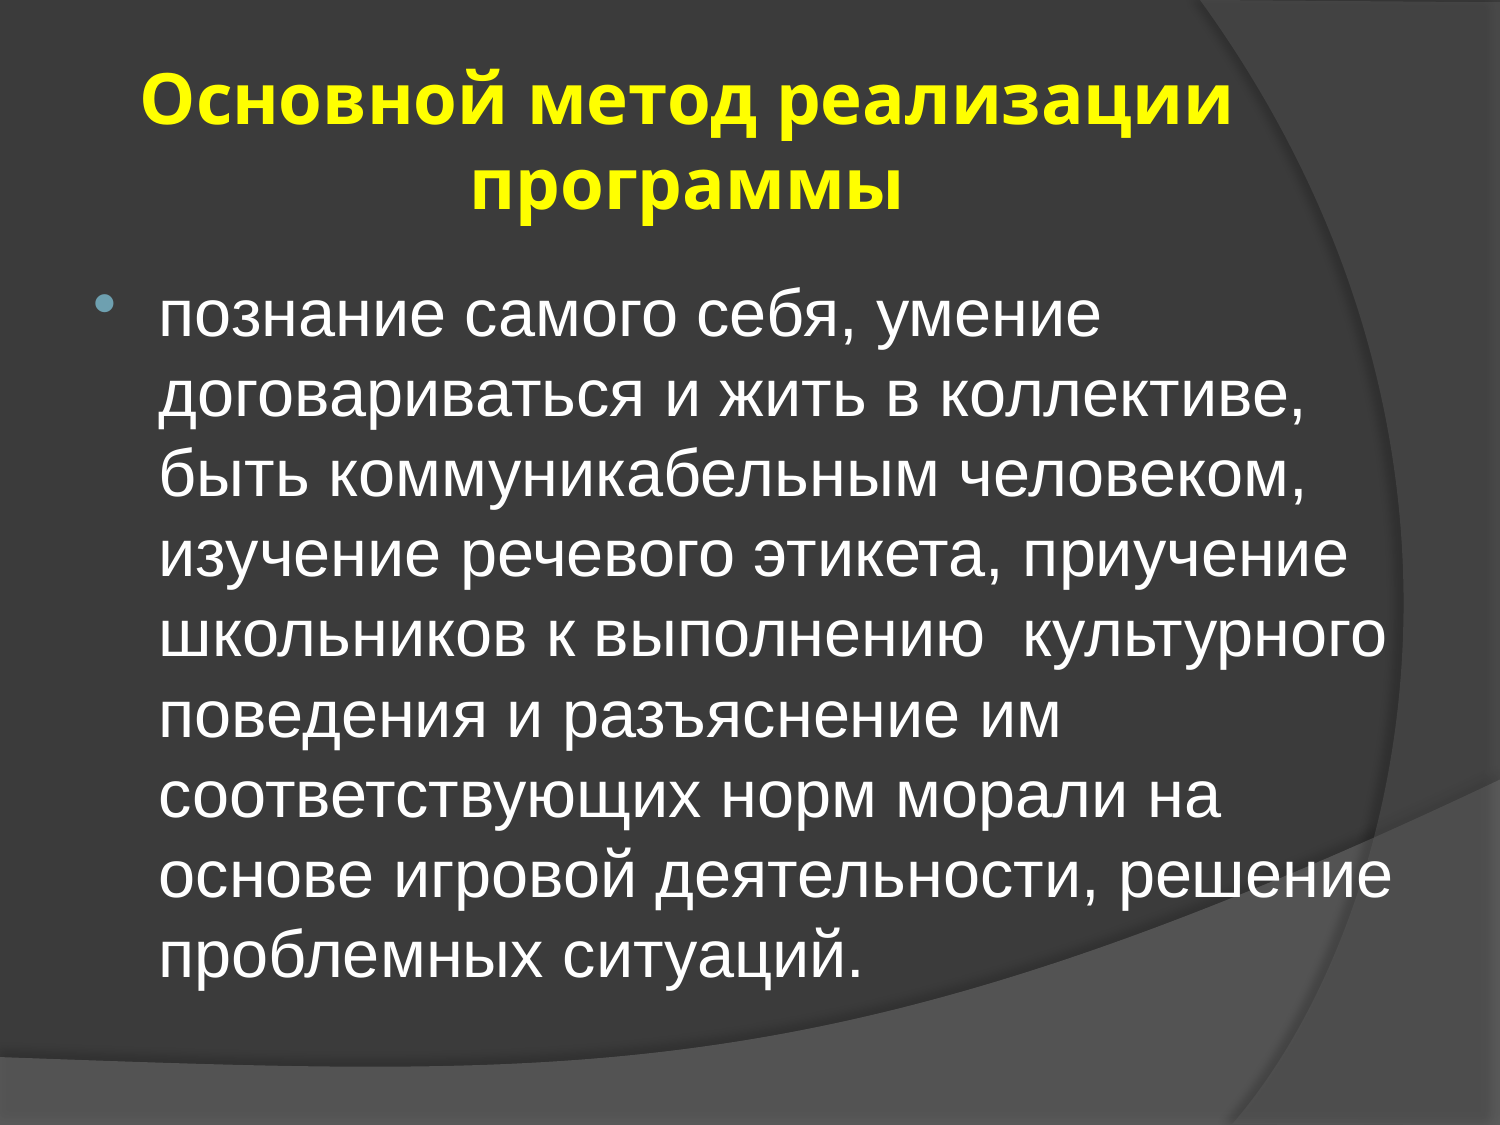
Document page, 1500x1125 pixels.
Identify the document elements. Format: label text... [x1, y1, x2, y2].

title Основной метод реализации программы [75, 45, 1300, 233]
list познание самого себя, умение договариваться и жить в коллективе, быть коммуникабельным человеком, изучение речевого этикета, приучение школьников к выполнению культурного поведения и разъяснение им соответствующих норм морали на основе игровой деятельности, решение проблемных ситуаций. [75, 262, 1436, 1083]
